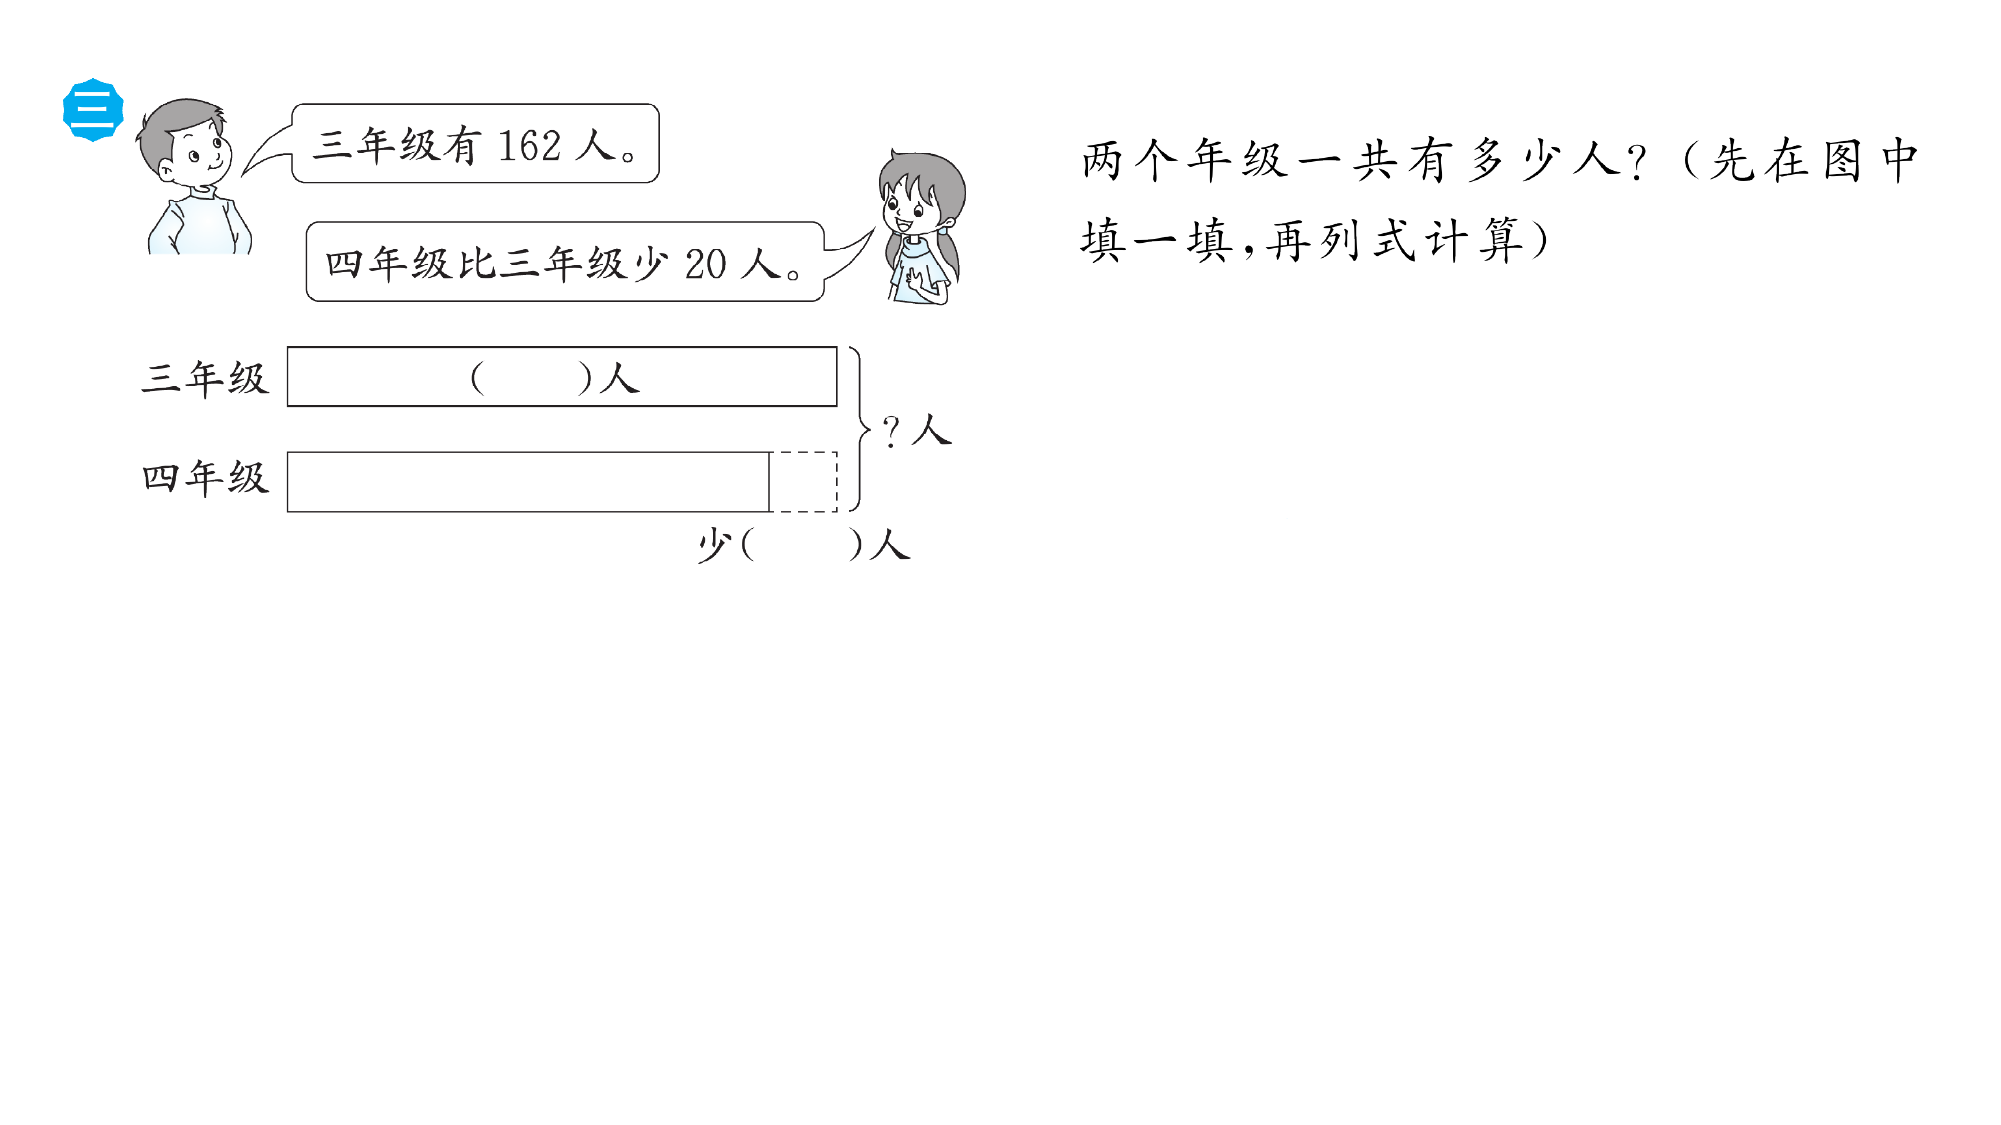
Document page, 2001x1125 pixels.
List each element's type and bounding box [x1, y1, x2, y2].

picture [58, 58, 1949, 658]
